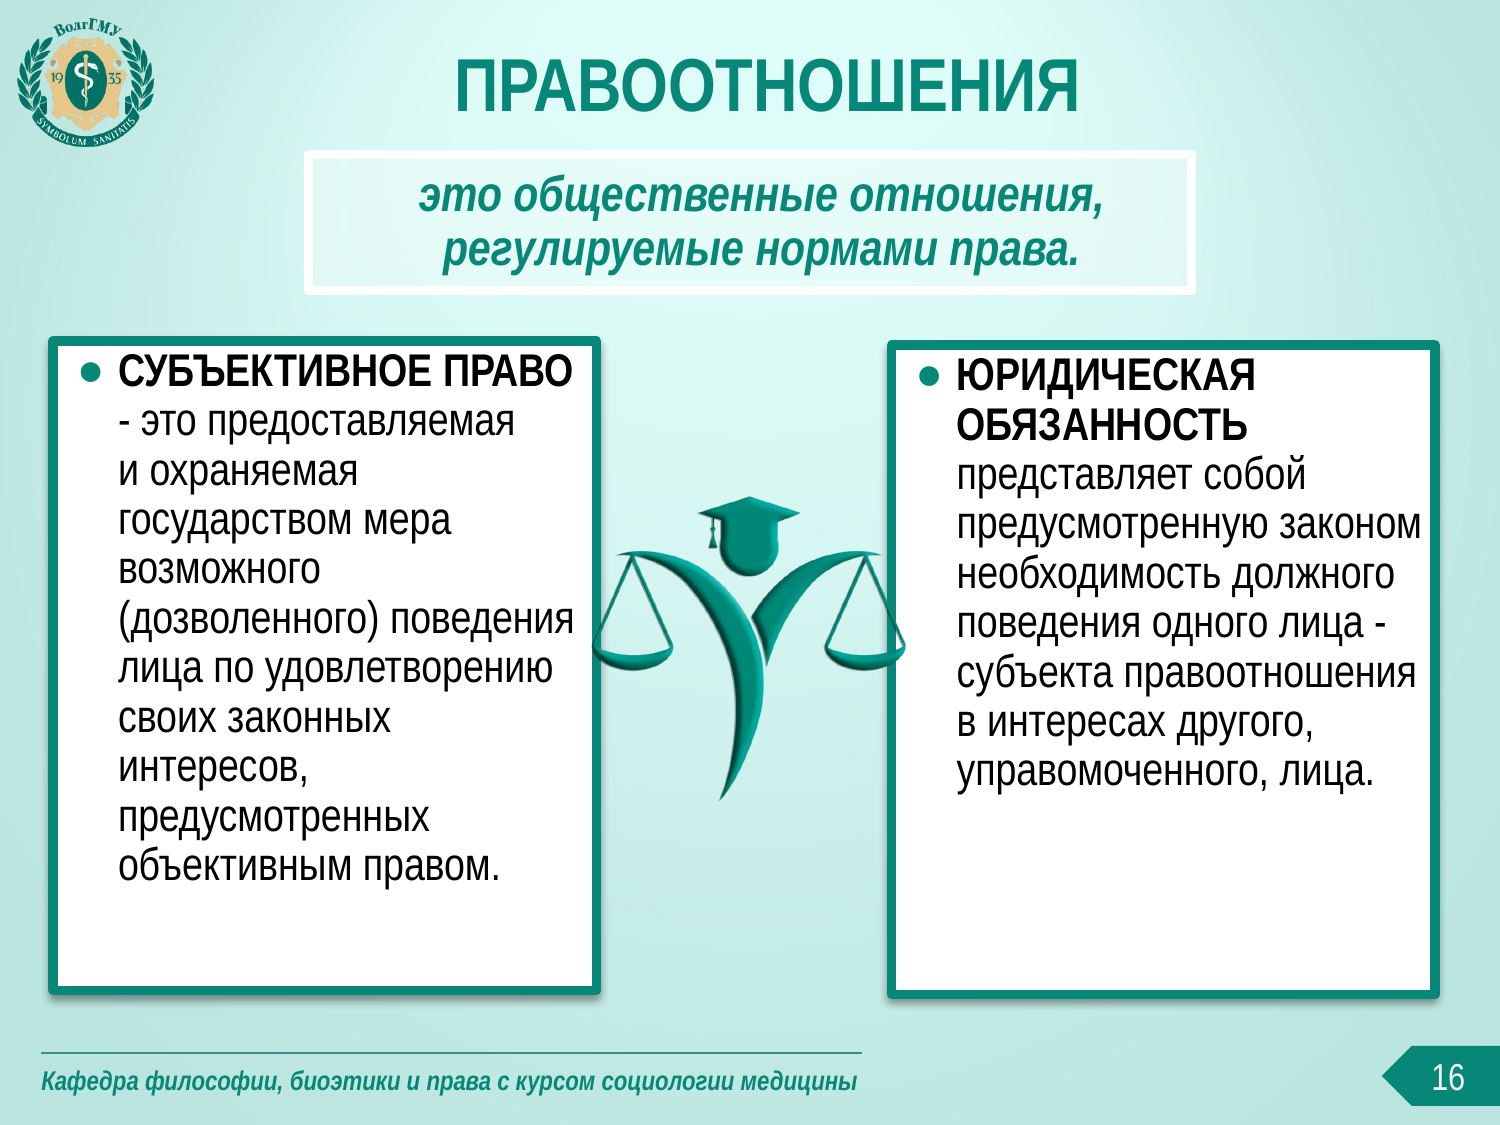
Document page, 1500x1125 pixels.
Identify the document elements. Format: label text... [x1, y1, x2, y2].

list ЮРИДИЧЕСКАЯ ОБЯЗАННОСТЬ представляет собой предусмотренную законом необходимость должного поведения одного лица - субъекта правоотношения в интересах другого, управомоченного, лица. [889, 342, 1438, 998]
picture [0, 0, 1500, 1125]
text_box это общественные отношения, регулируемые нормами права. [308, 154, 1192, 291]
list СУБЪЕКТИВНОЕ ПРАВО - это предоставляемая и охраняемая государством мера возможного (дозволенного) поведения лица по удовлетворению своих законных интересов, предусмотренных объективным правом. [50, 338, 600, 993]
title ПРАВООТНОШЕНИЯ [454, 23, 1125, 151]
text_box 16 [1381, 1045, 1500, 1106]
